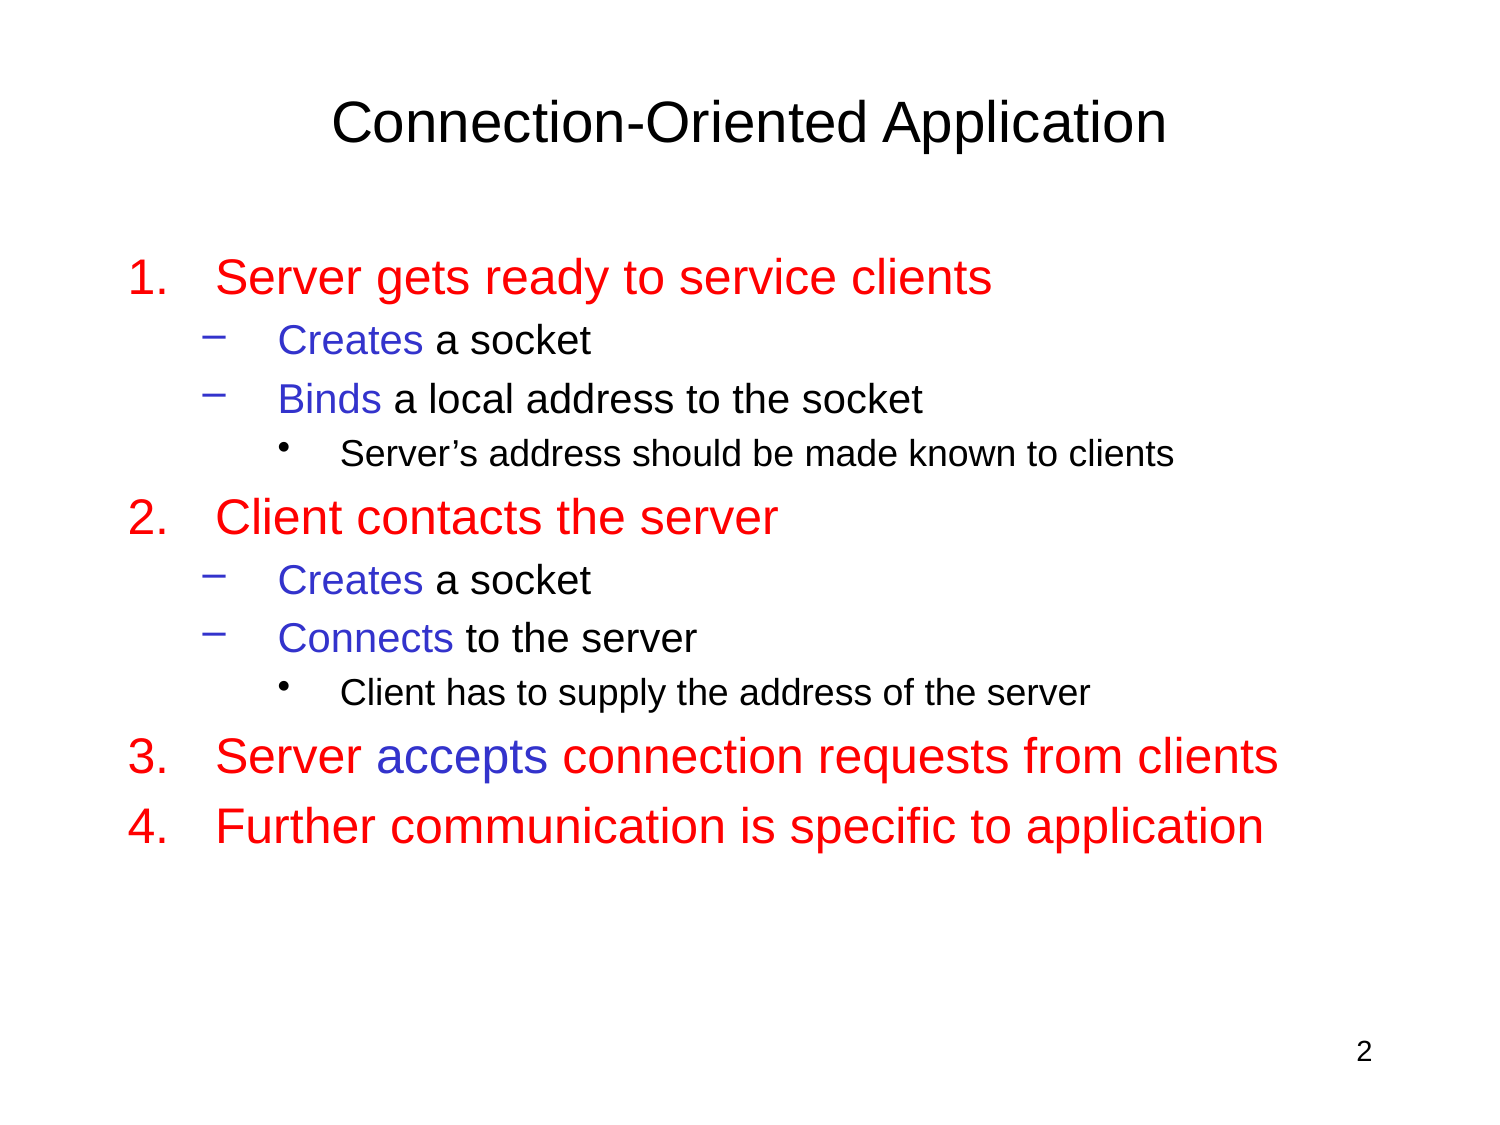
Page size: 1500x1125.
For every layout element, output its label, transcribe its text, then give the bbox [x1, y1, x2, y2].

slide_number 2 [1074, 1024, 1388, 1101]
title Connection-Oriented Application [112, 62, 1388, 175]
list Server gets ready to service clients Creates a socket Binds a local address to the socket Server’s address should be made known to clients Client contacts the server Creates a socket Connects to the server Client has to supply the address of the server Server accepts connection requests from clients Further communication is specific to application [112, 237, 1388, 1000]
